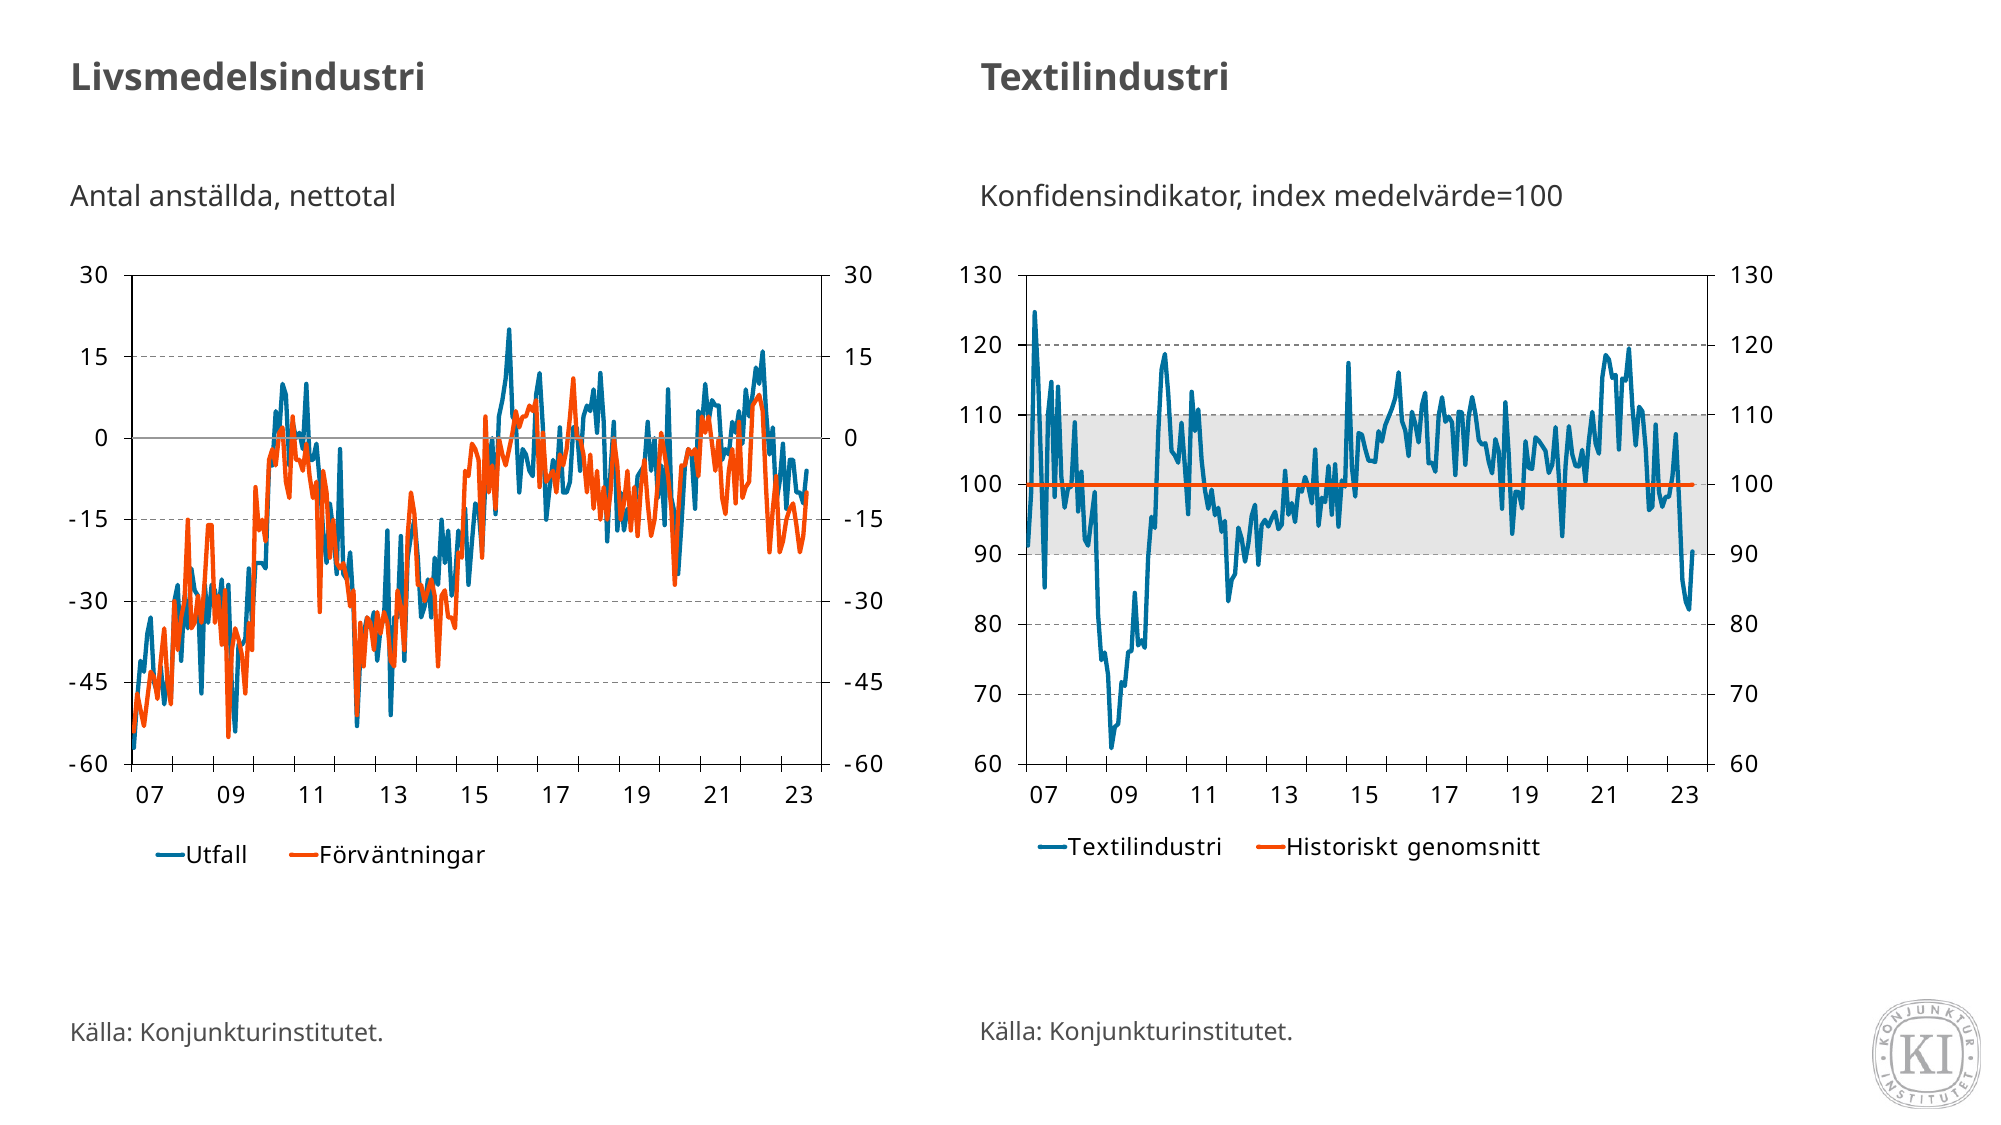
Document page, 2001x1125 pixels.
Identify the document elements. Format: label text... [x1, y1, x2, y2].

list Konfidensindikator, index medelvärde=100 [964, 137, 1848, 220]
picture [1872, 999, 1981, 1109]
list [941, 249, 1829, 874]
list Antal anställda, nettotal [55, 137, 938, 220]
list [51, 249, 939, 874]
title Livsmedelsindustri [55, 45, 938, 128]
list Textilindustri [965, 45, 1849, 129]
list Källa: Konjunkturinstitutet. [964, 1008, 1848, 1106]
subtitle Källa: Konjunkturinstitutet. [55, 1008, 938, 1106]
